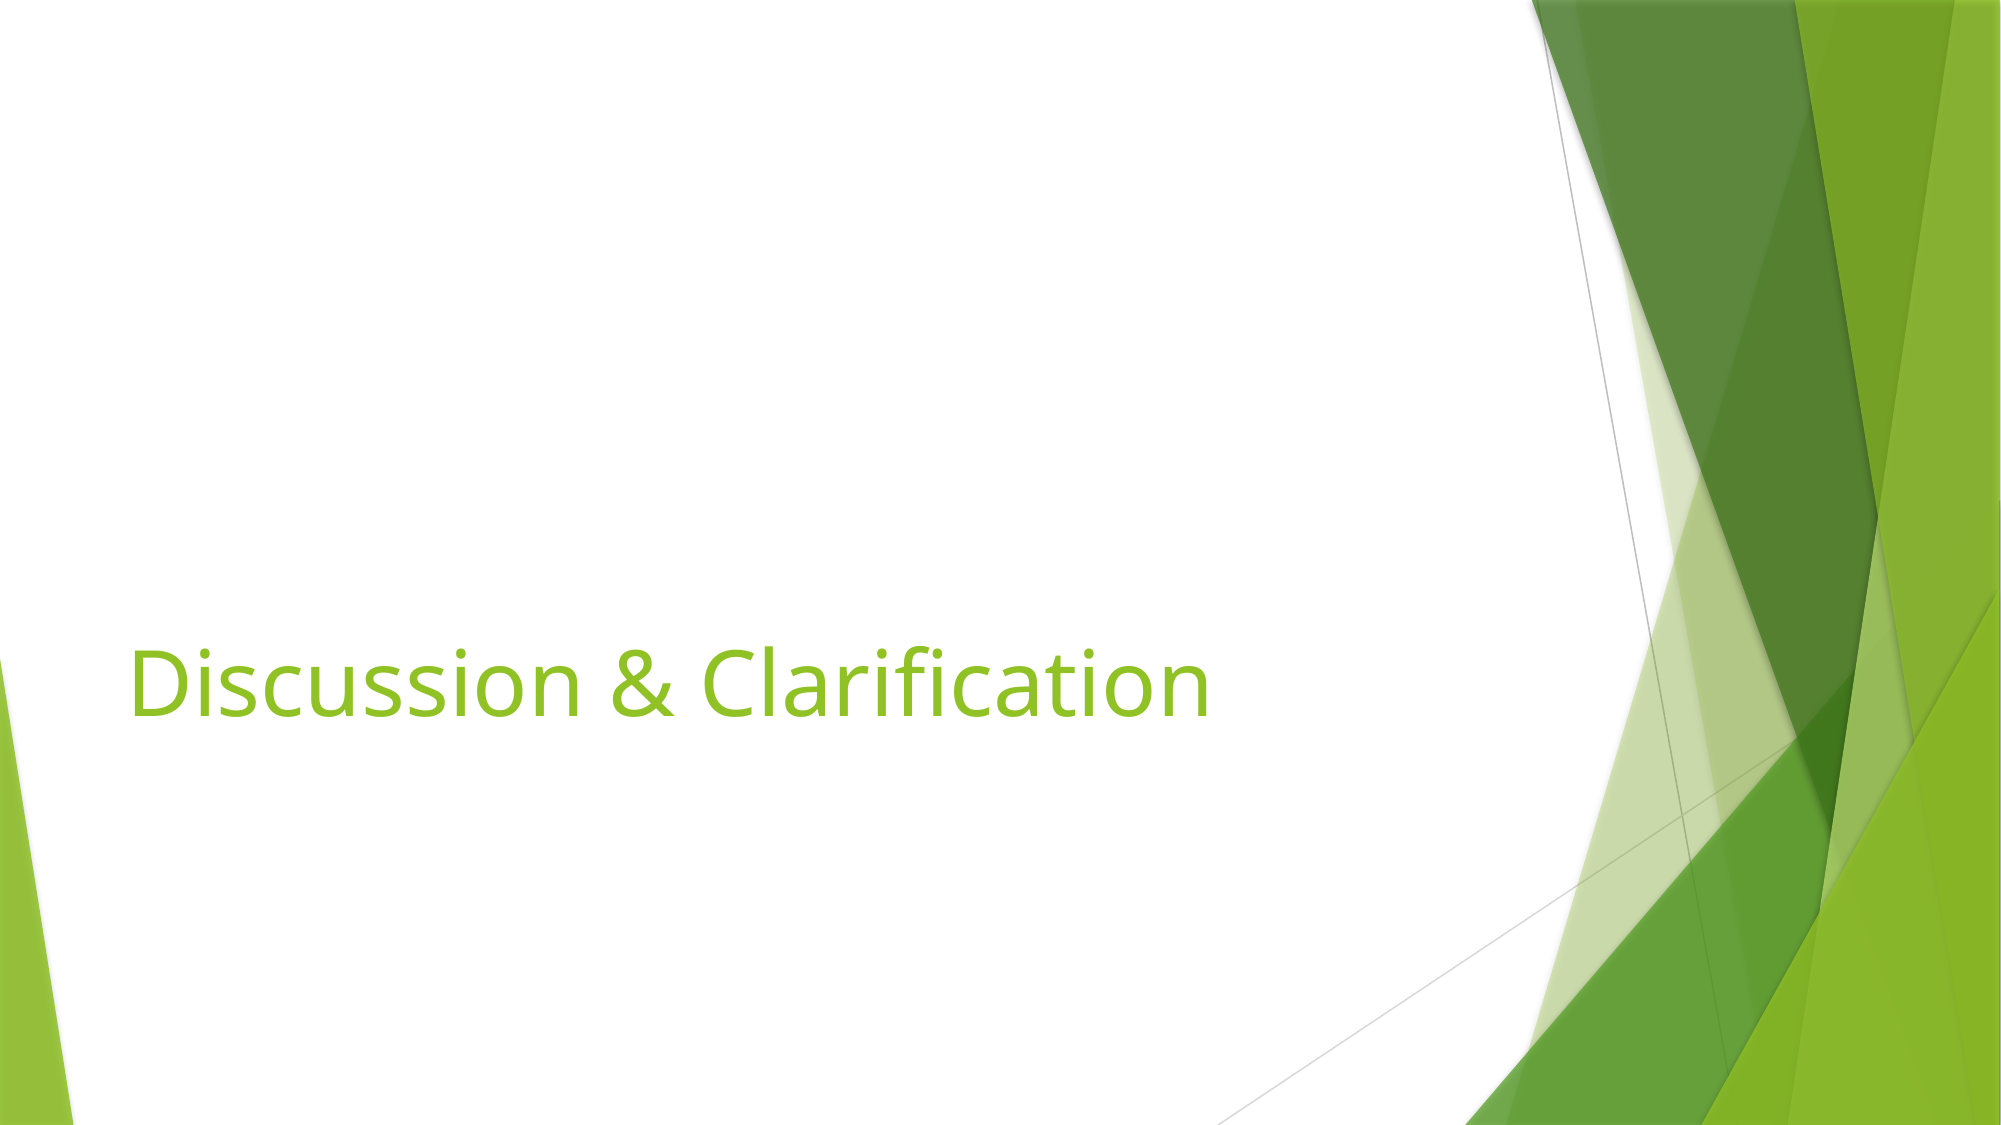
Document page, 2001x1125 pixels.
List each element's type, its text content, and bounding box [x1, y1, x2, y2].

title Discussion & Clarification [111, 316, 1522, 743]
